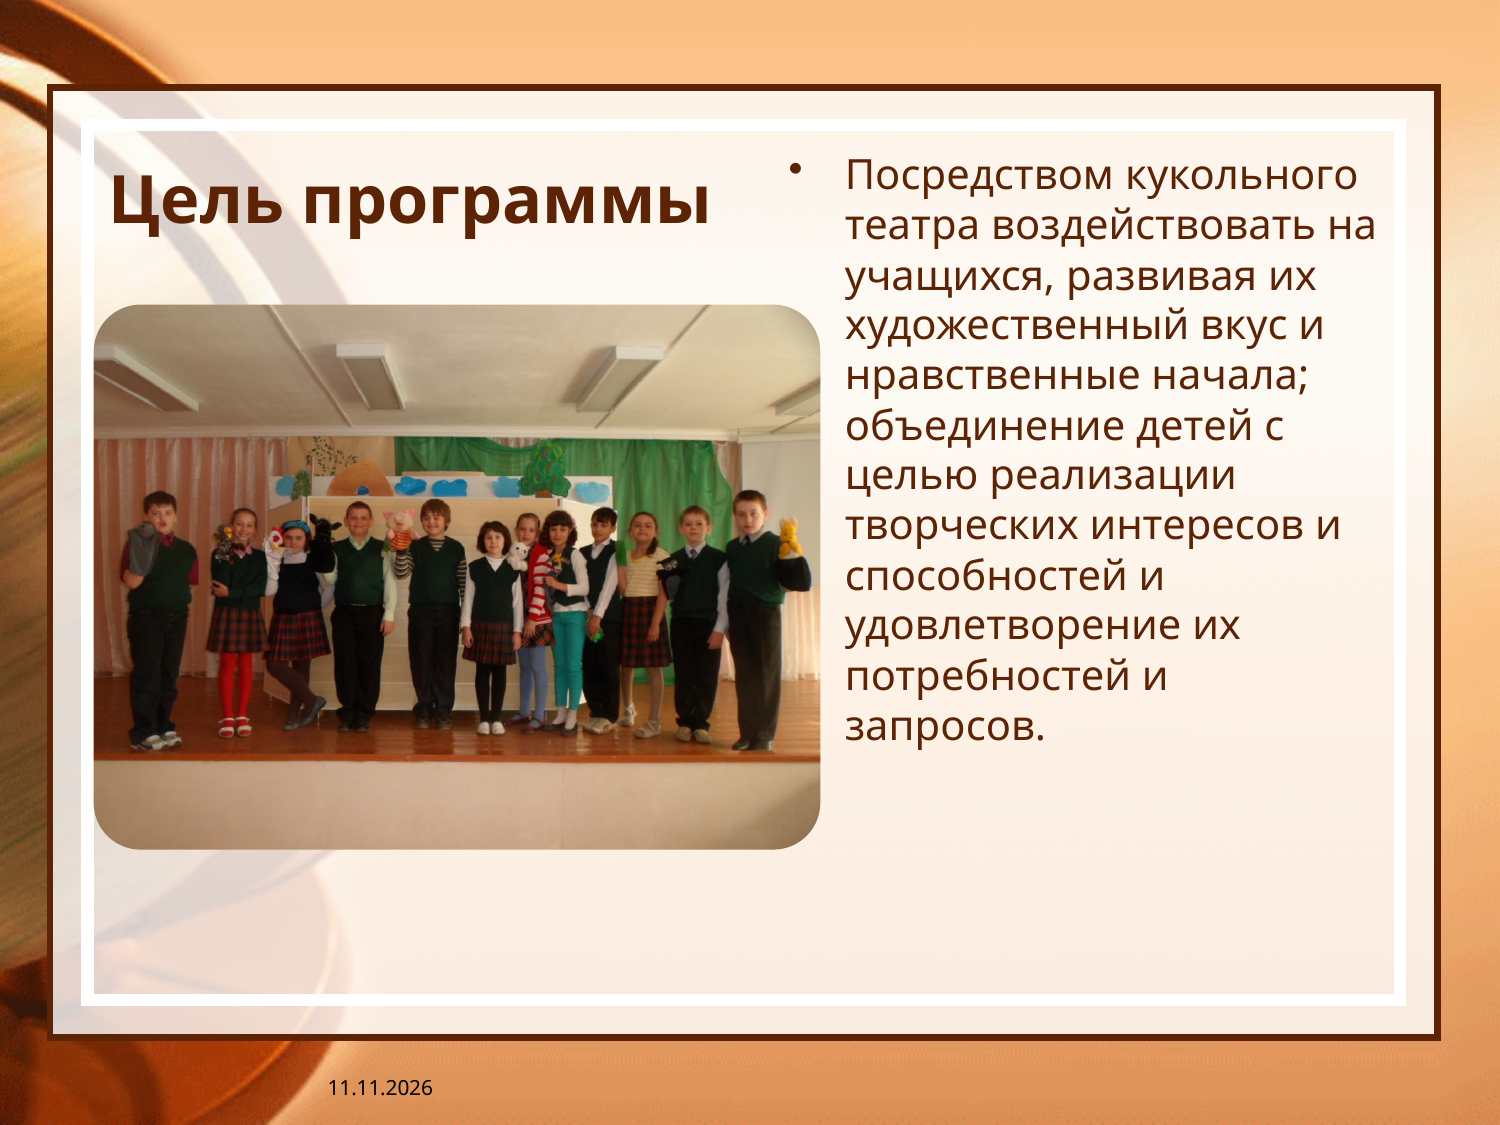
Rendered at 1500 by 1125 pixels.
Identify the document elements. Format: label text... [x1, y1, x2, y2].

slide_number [312, 1052, 575, 1125]
picture [0, 0, 1500, 1125]
title Цель программы [93, 140, 773, 254]
list Посредством кукольного театра воздействовать на учащихся, развивая их художественный вкус и нравственные начала; объединение детей с целью реализации творческих интересов и способностей и удовлетворение их потребностей и запросов. [773, 140, 1395, 915]
